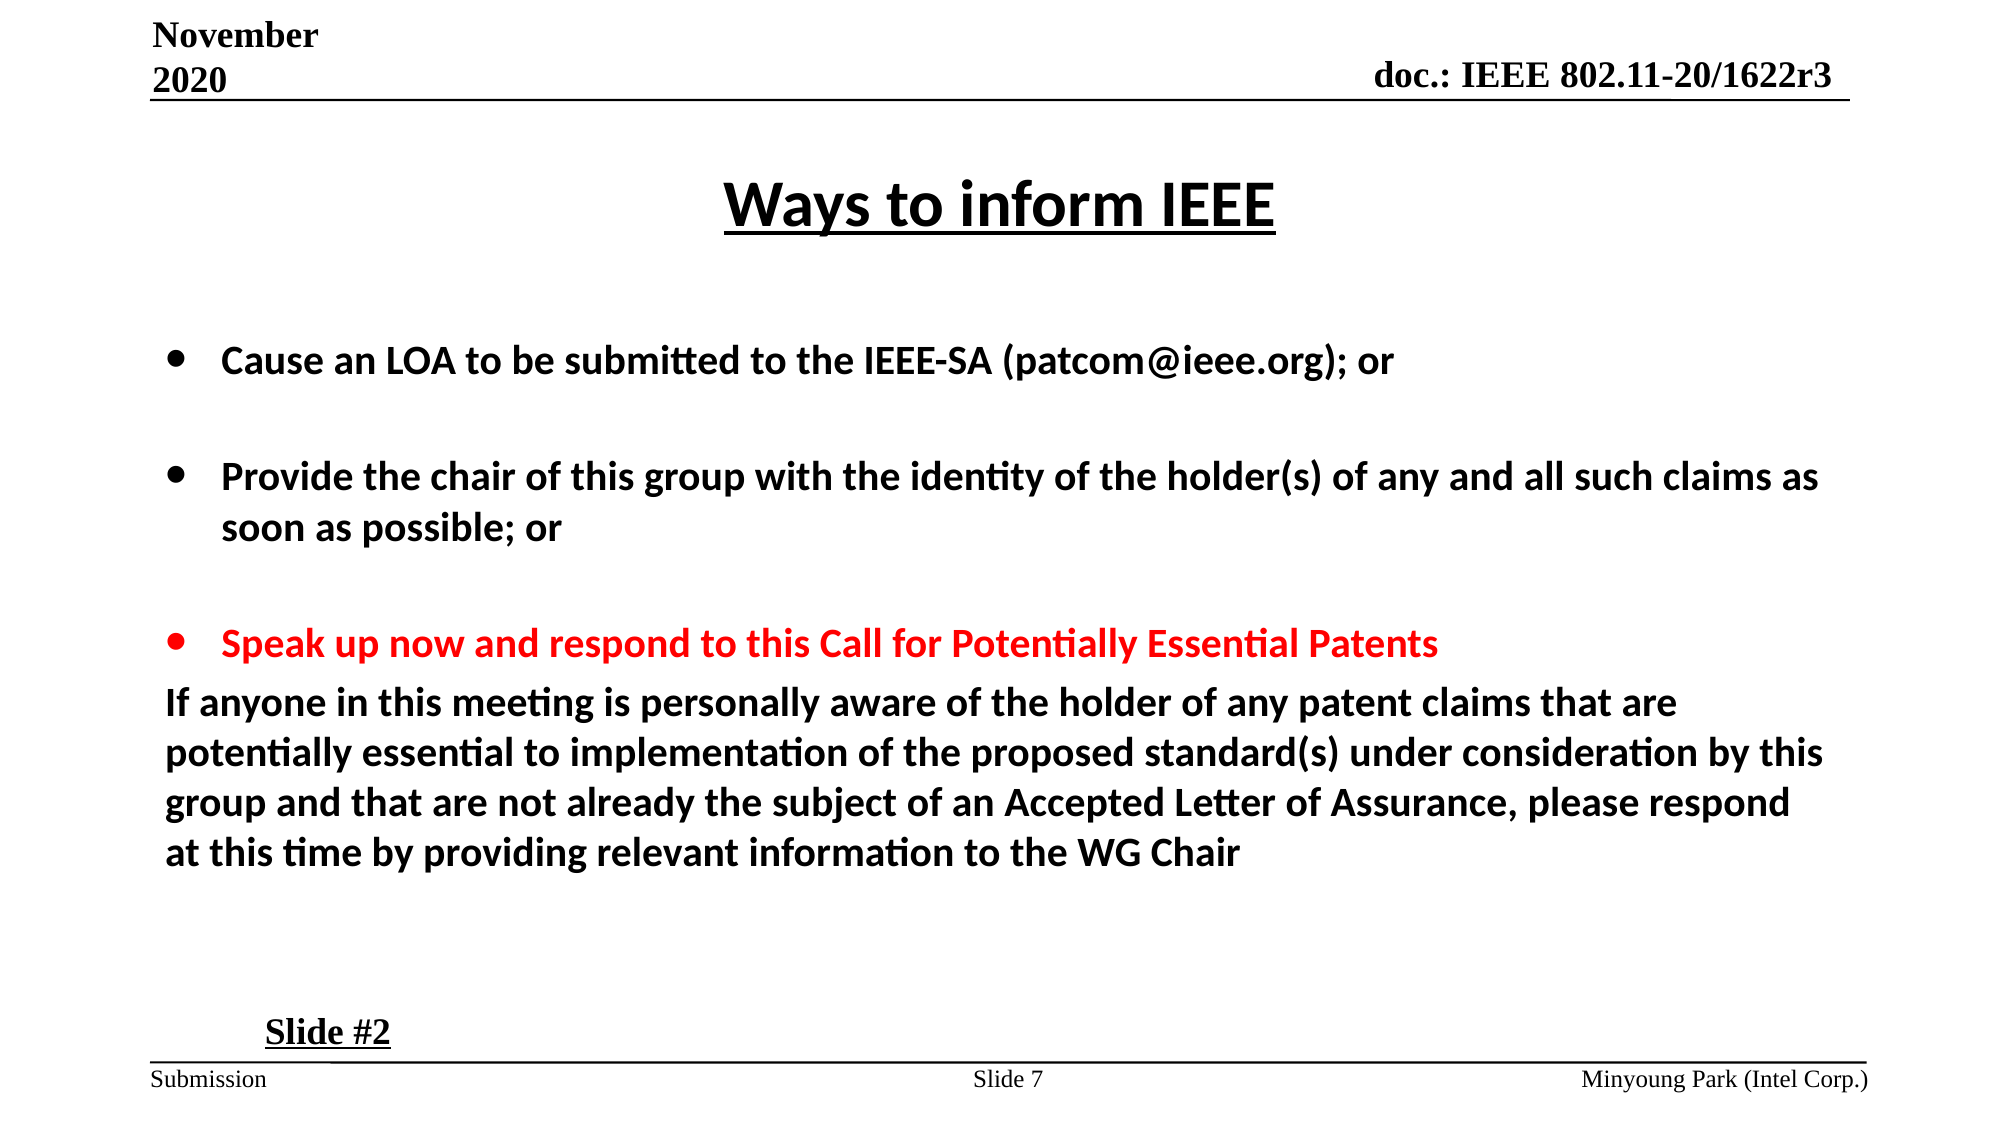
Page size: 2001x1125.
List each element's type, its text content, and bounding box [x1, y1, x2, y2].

list Cause an LOA to be submitted to the IEEE-SA (patcom@ieee.org); or Provide the chair of this group with the identity of the holder(s) of any and all such claims as soon as possible; or Speak up now and respond to this Call for Potentially Essential Patents If anyone in this meeting is personally aware of the holder of any patent claims that are potentially essential to implementation of the proposed standard(s) under consideration by this group and that are not already the subject of an Accepted Letter of Assurance, please respond at this time by providing relevant information to the WG Chair [150, 324, 1850, 1000]
title Ways to inform IEEE [150, 112, 1850, 288]
text_box Slide #2 [250, 999, 407, 1060]
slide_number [152, 54, 347, 101]
footer Minyoung Park (Intel Corp.) [1266, 1061, 1869, 1093]
slide_number Slide 7 [966, 1061, 1051, 1093]
